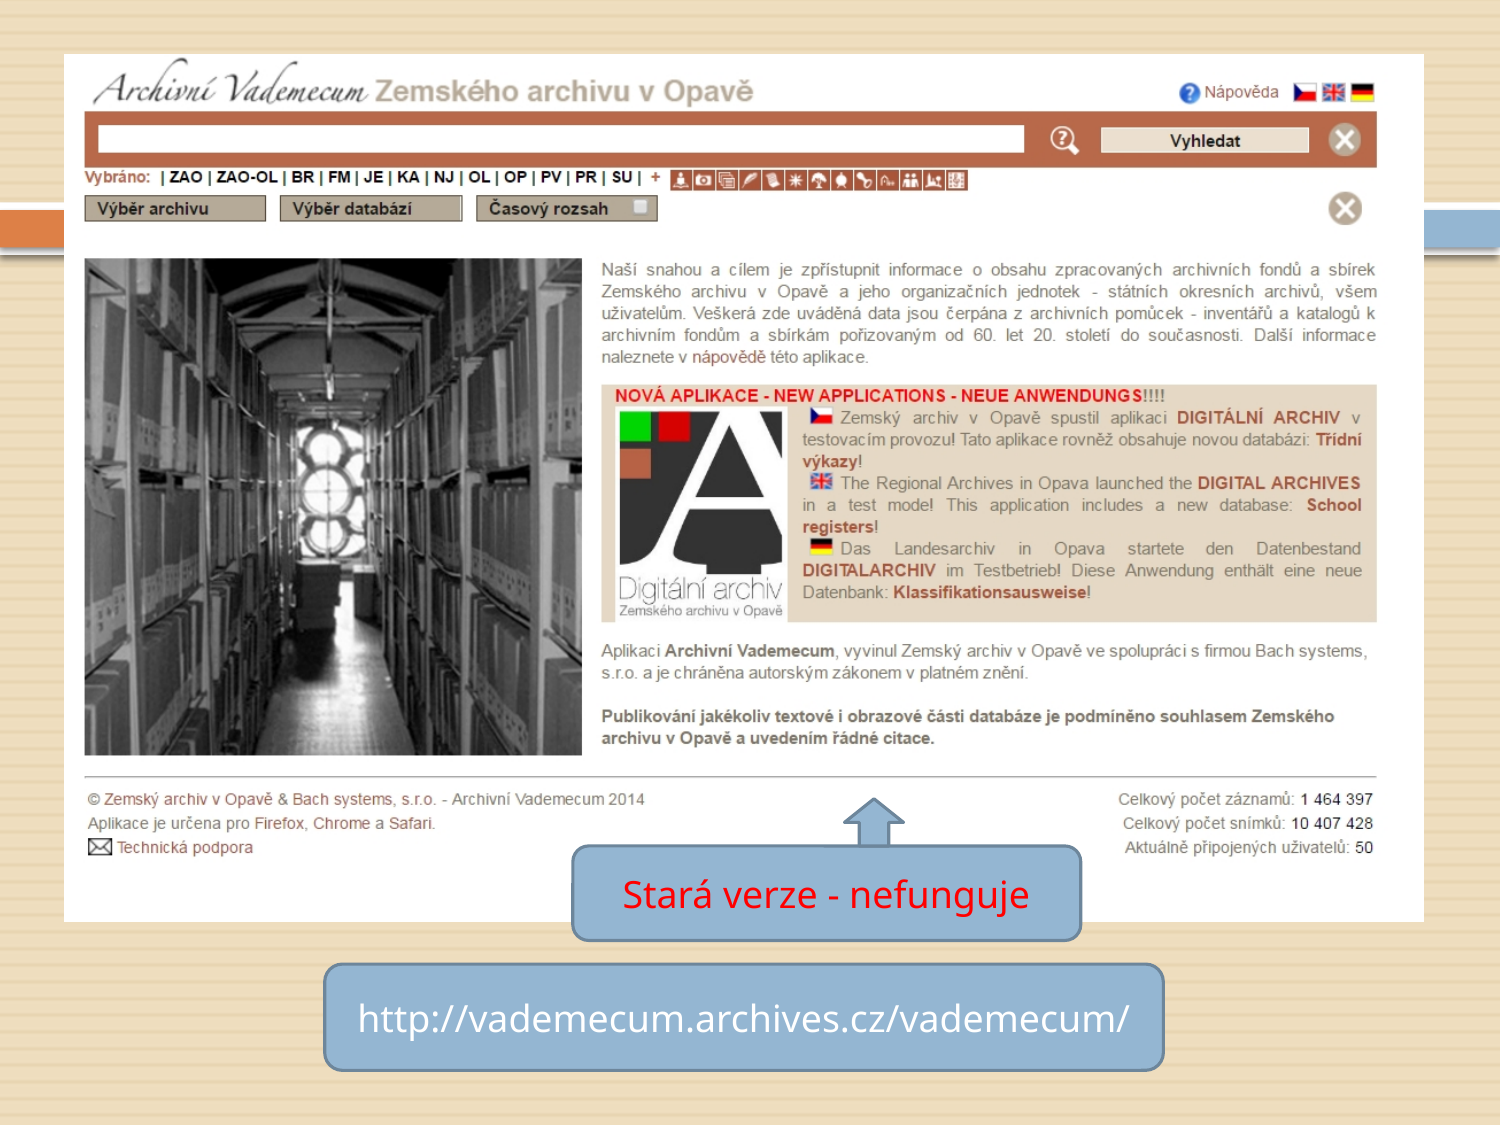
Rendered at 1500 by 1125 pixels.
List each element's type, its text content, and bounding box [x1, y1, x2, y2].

text_box http://vademecum.archives.cz/vademecum/ [323, 962, 1165, 1072]
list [64, 54, 1424, 923]
text_box Stará verze - nefunguje [572, 932, 1081, 943]
